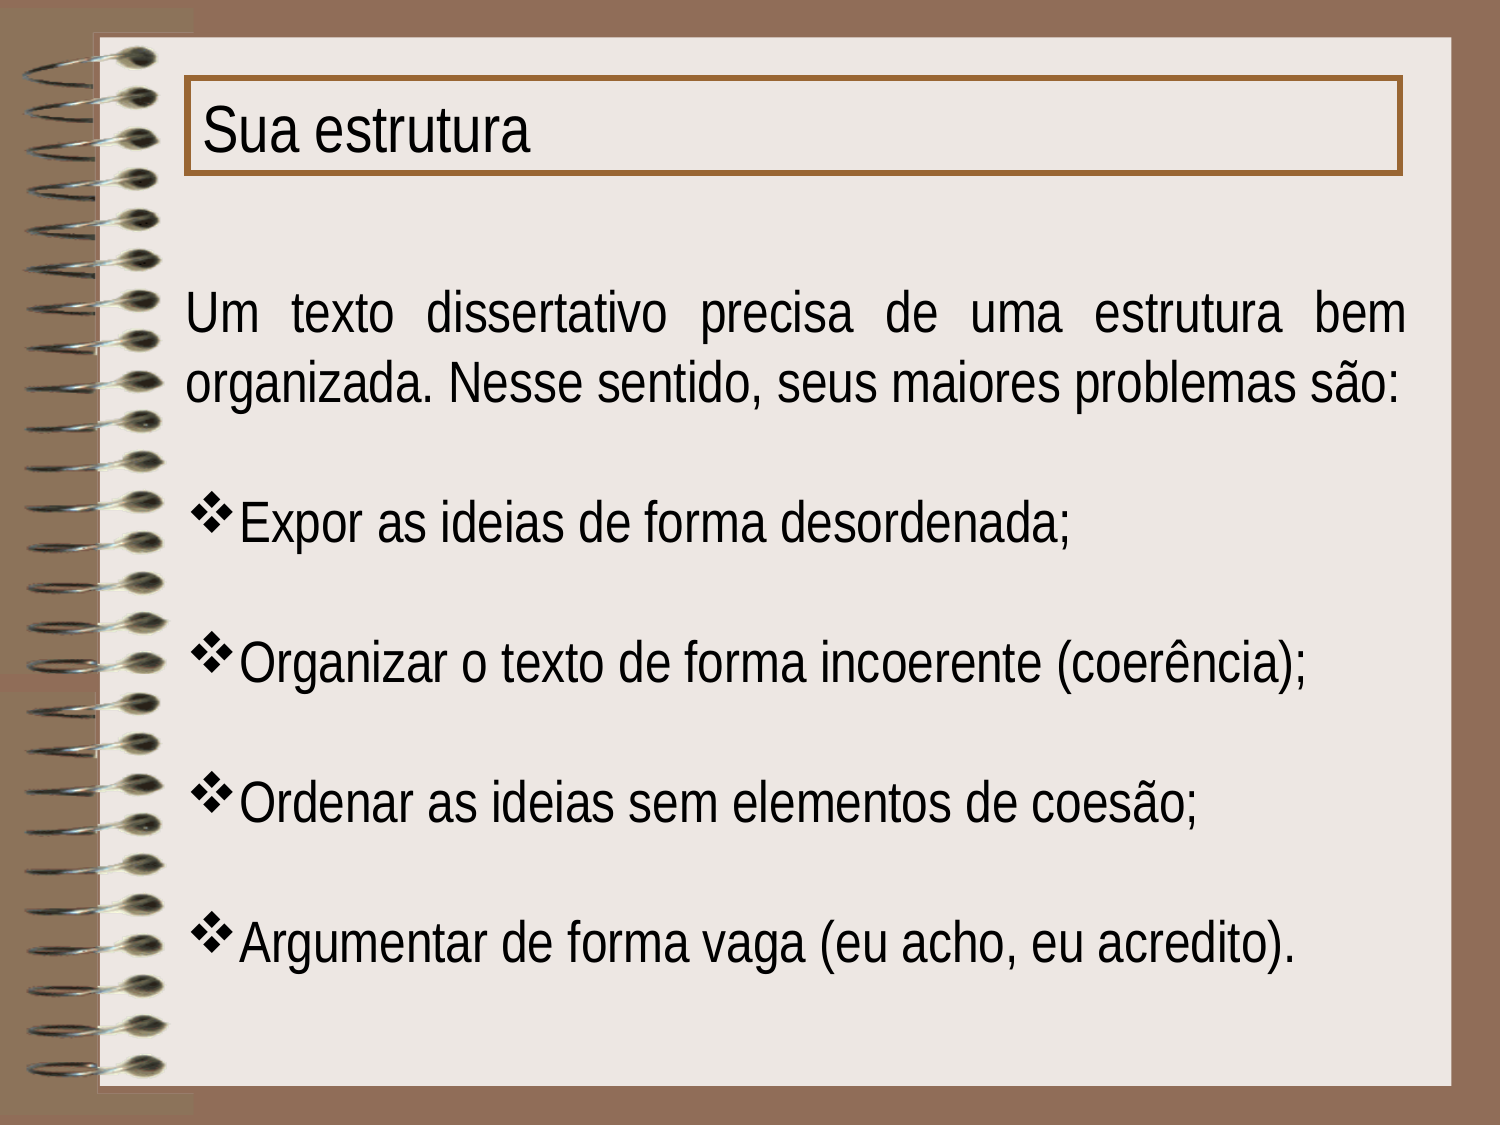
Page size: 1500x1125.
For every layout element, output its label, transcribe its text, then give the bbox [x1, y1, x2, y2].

picture [0, 692, 194, 1115]
picture [0, 8, 194, 674]
text_box Um texto dissertativo precisa de uma estrutura bem organizada. Nesse sentido, seus maiores problemas são: Expor as ideias de forma desordenada; Organizar o texto de forma incoerente (coerência); Ordenar as ideias sem elementos de coesão; Argumentar de forma vaga (eu acho, eu acredito). [171, 267, 1424, 982]
text_box Sua estrutura [187, 78, 1400, 173]
